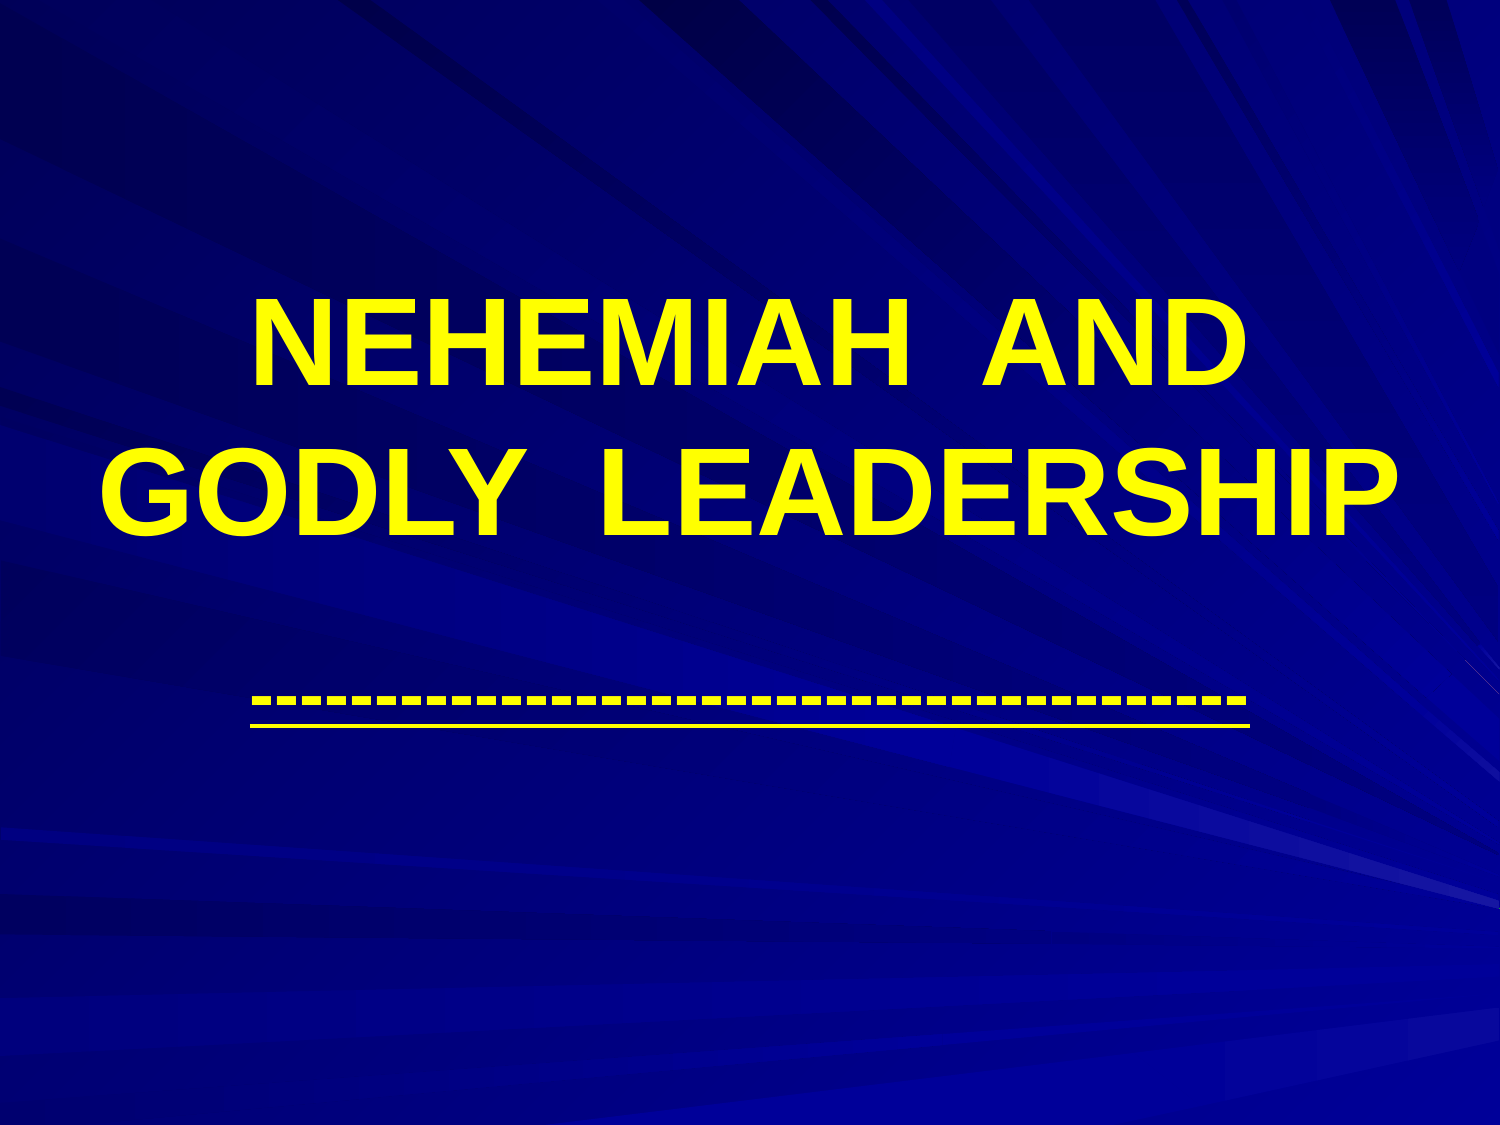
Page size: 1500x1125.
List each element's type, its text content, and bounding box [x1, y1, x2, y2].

subtitle ---------------------------------------- [225, 637, 1275, 925]
title NEHEMIAH AND GODLY LEADERSHIP [75, 294, 1425, 528]
